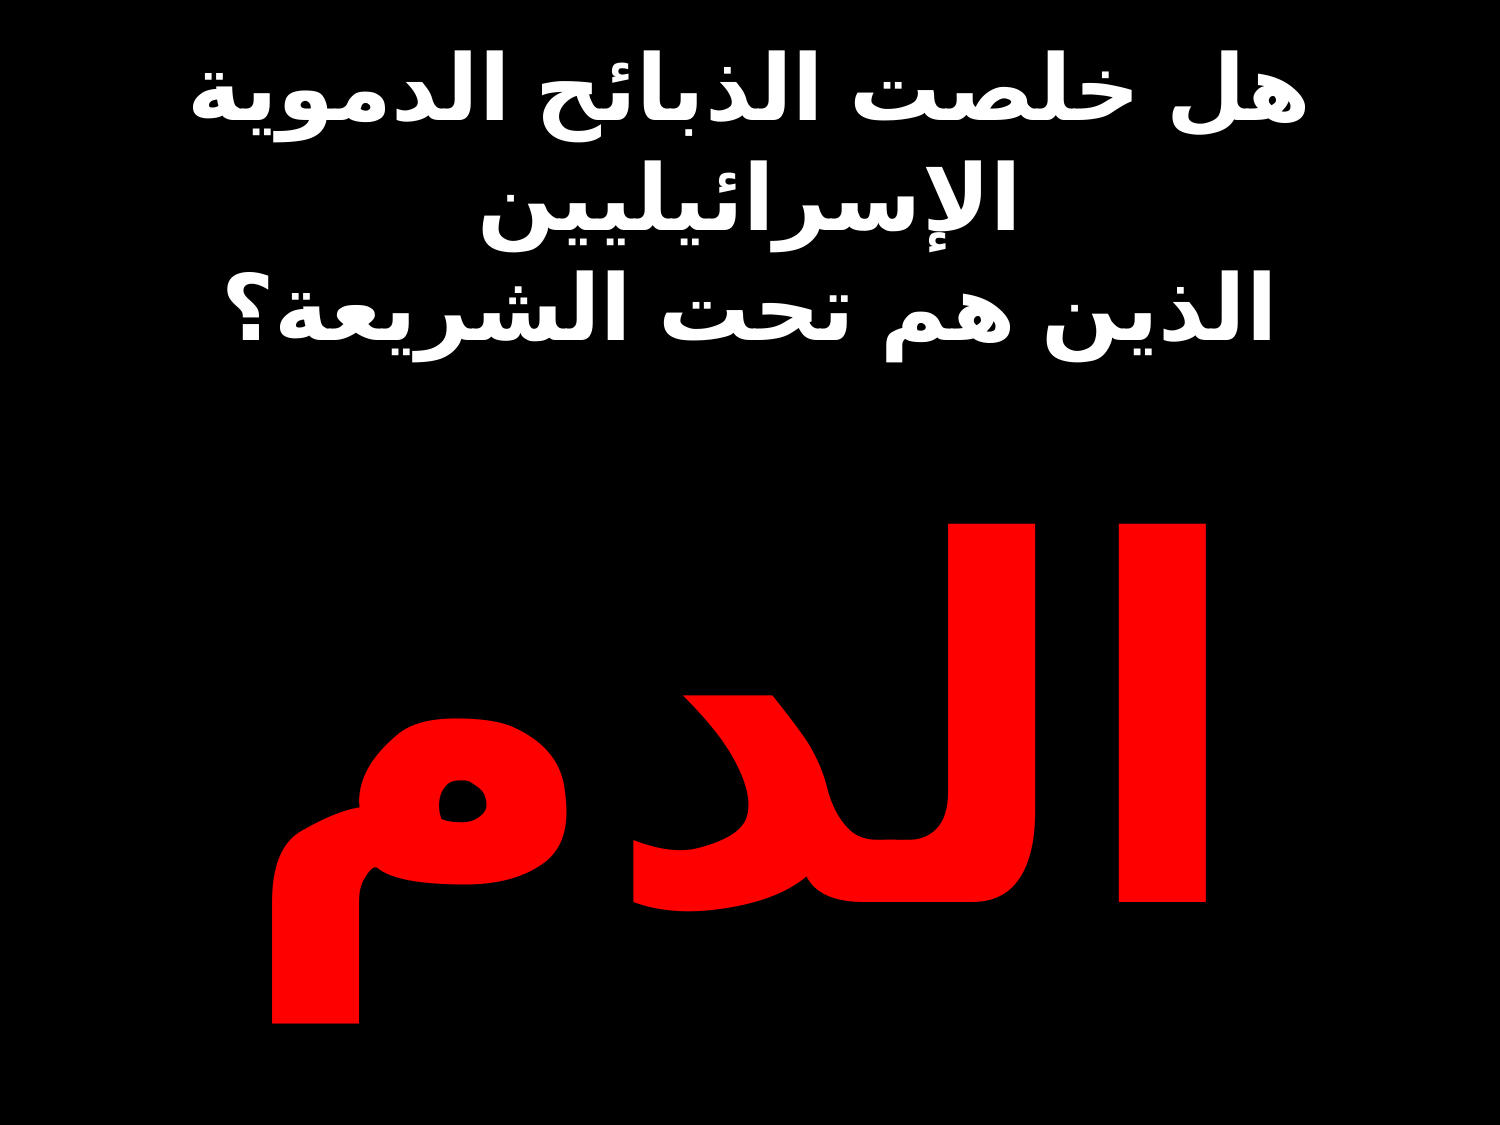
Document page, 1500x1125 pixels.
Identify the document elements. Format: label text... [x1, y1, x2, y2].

text_box الدم [135, 397, 1353, 1010]
title هل خلصت الذبائح الدموية الإسرائيليين الذين هم تحت الشريعة؟ [112, 99, 1388, 288]
